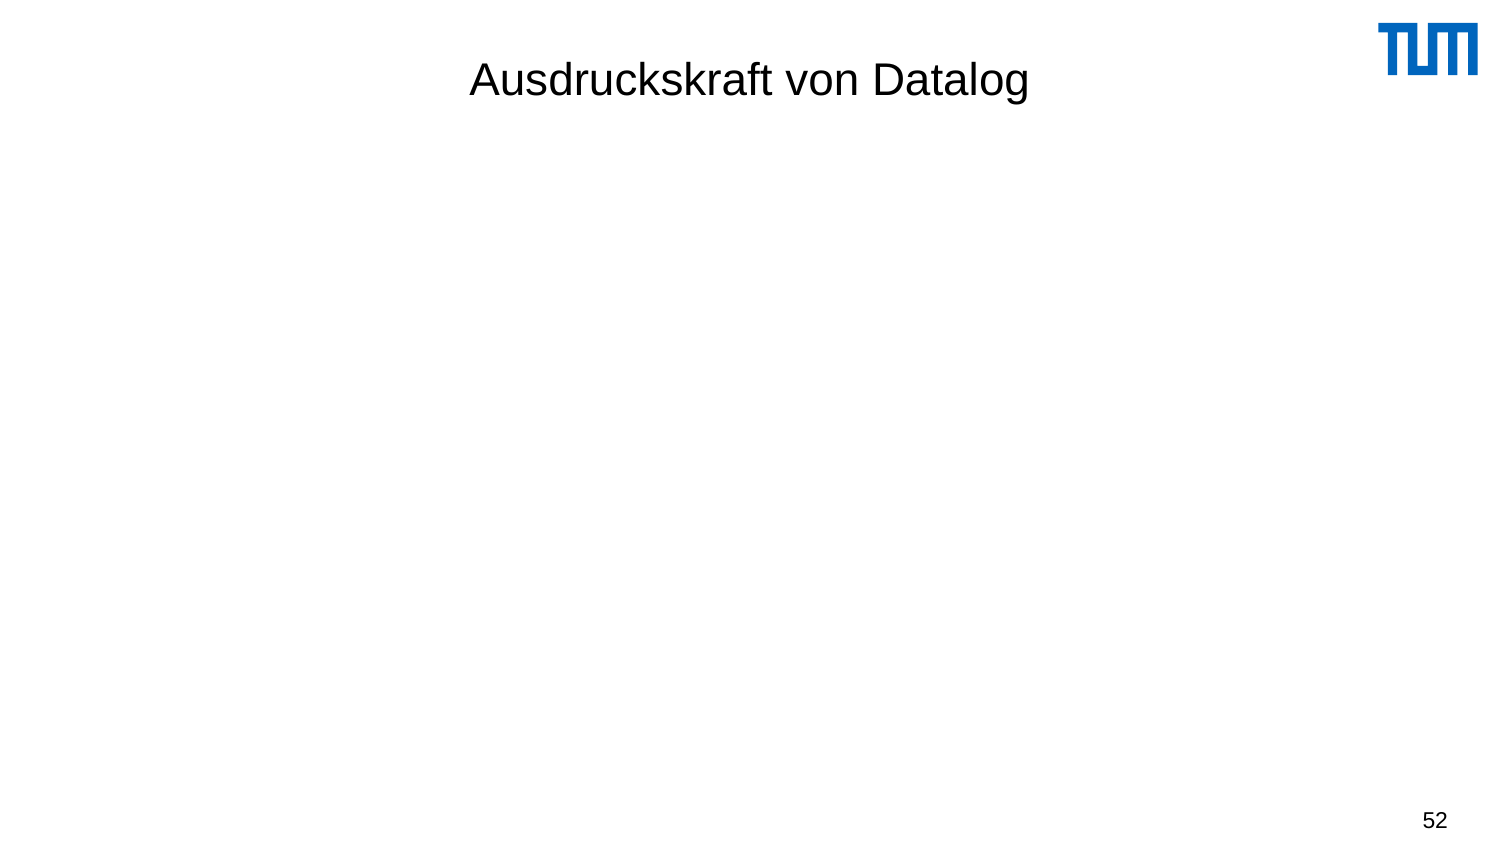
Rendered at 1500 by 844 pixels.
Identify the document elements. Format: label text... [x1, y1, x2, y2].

slide_number 52 [1111, 796, 1448, 842]
title Ausdruckskraft von Datalog [0, 0, 1500, 141]
